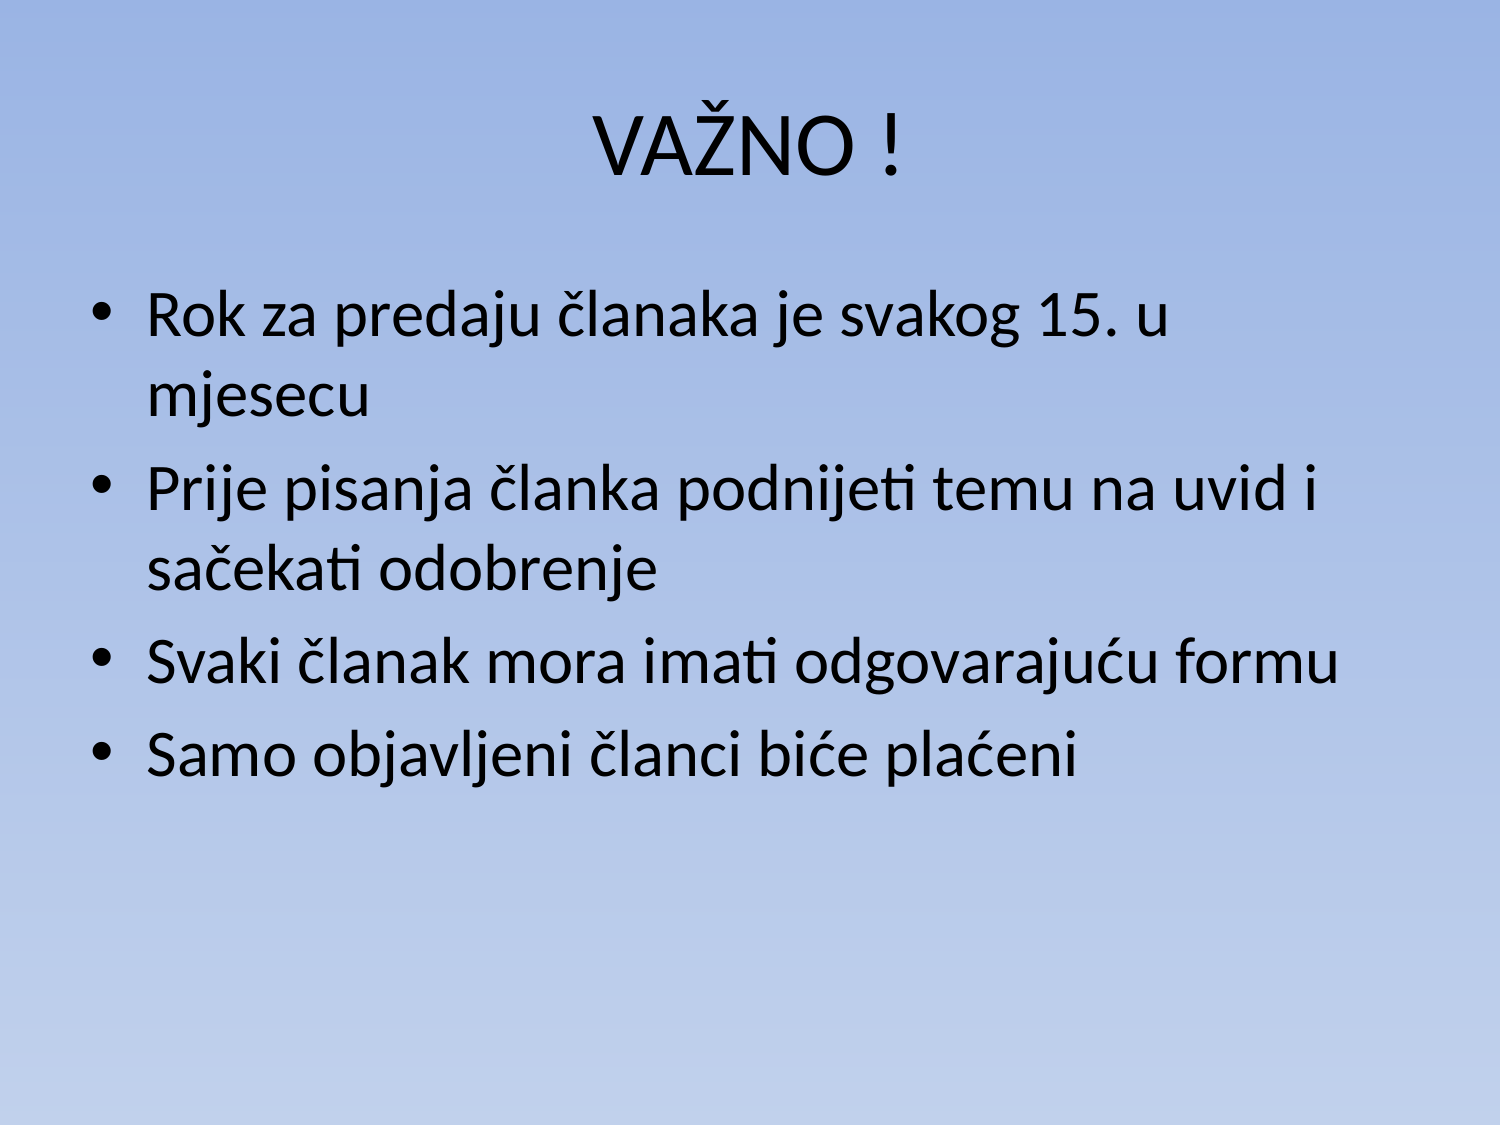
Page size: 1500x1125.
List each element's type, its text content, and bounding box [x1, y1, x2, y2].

list Rok za predaju članaka je svakog 15. u mjesecu Prije pisanja članka podnijeti temu na uvid i sačekati odobrenje Svaki članak mora imati odgovarajuću formu Samo objavljeni članci biće plaćeni [75, 262, 1425, 1005]
title VAŽNO ! [75, 45, 1425, 233]
